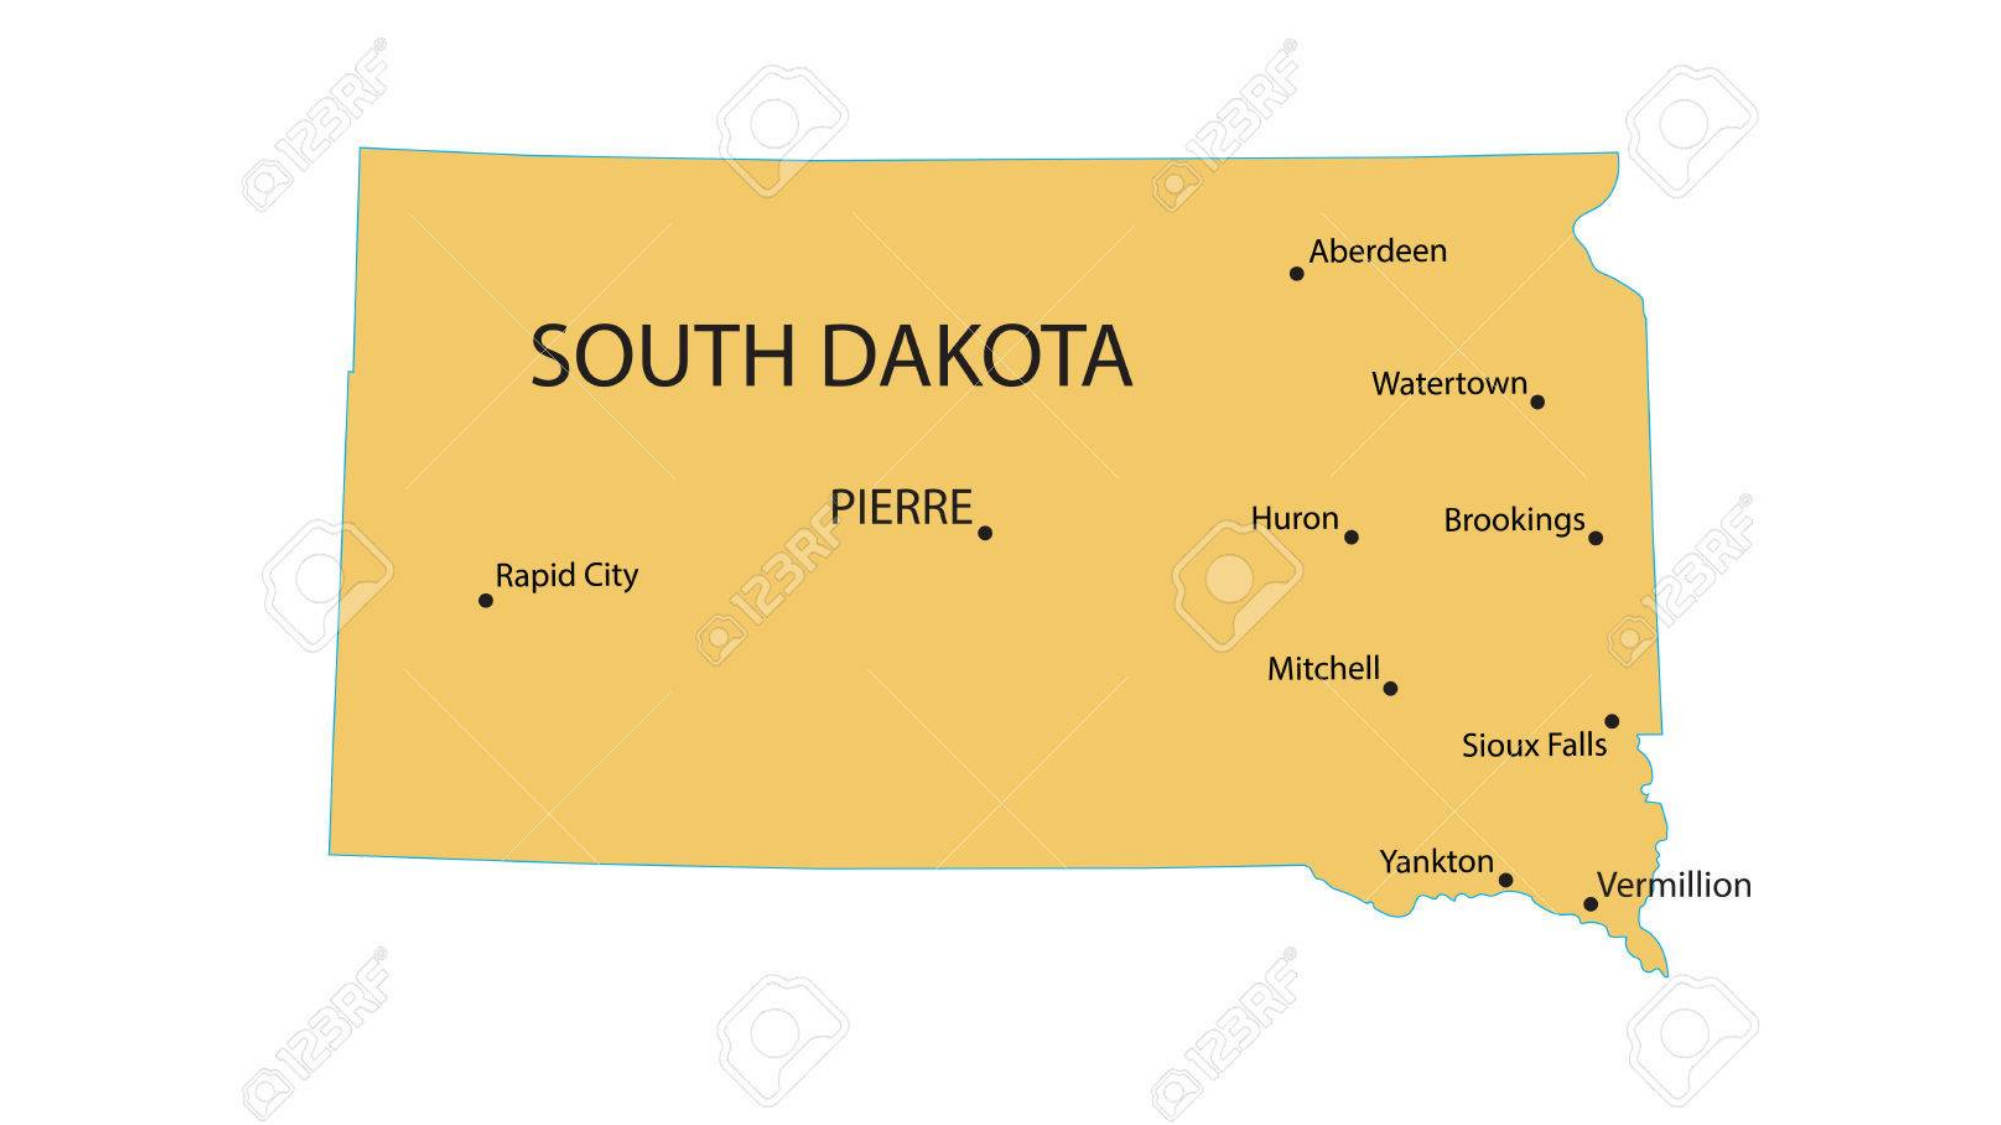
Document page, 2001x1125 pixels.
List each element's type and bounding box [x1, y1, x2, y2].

picture [195, 0, 1805, 1125]
